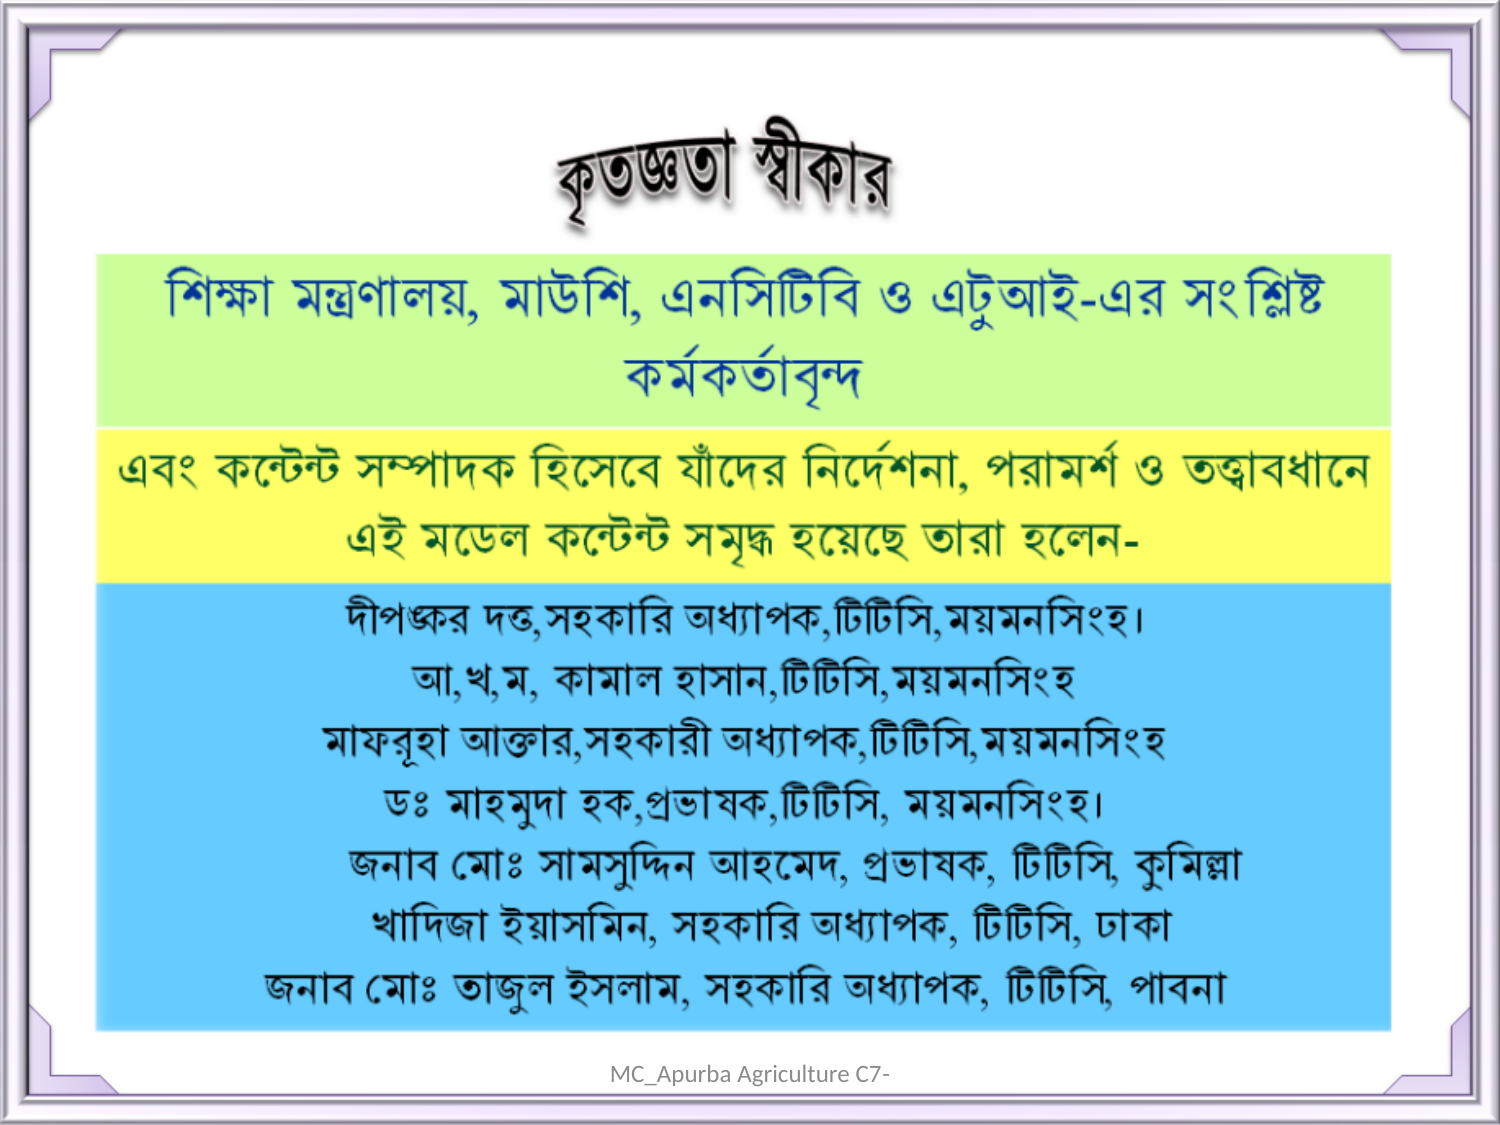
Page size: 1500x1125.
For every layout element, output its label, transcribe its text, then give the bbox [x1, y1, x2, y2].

footer MC_Apurba Agriculture C7- [512, 1065, 988, 1103]
picture [0, 0, 1500, 1125]
